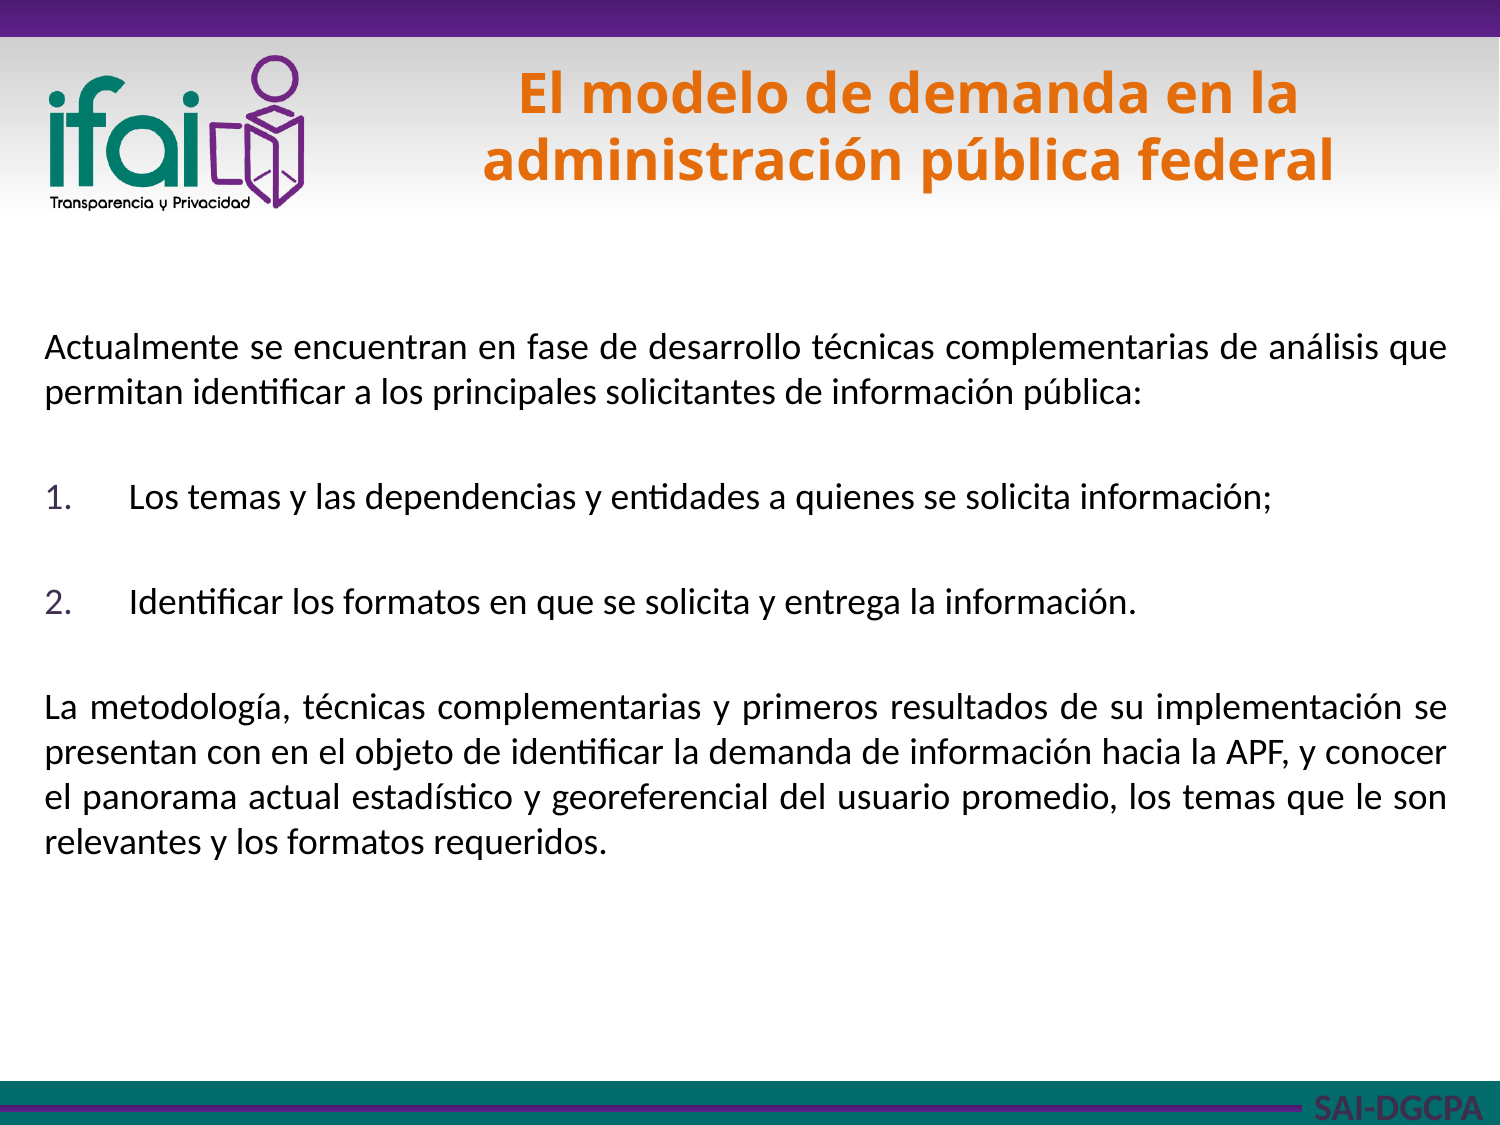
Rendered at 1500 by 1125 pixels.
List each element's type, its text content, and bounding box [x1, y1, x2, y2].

picture [0, 9, 372, 268]
list Actualmente se encuentran en fase de desarrollo técnicas complementarias de análisis que permitan identificar a los principales solicitantes de información pública: Los temas y las dependencias y entidades a quienes se solicita información; Identificar los formatos en que se solicita y entrega la información. La metodología, técnicas complementarias y primeros resultados de su implementación se presentan con en el objeto de identificar la demanda de información hacia la APF, y conocer el panorama actual estadístico y georeferencial del usuario promedio, los temas que le son relevantes y los formatos requeridos. [29, 314, 1465, 1005]
picture [0, 1081, 1500, 1125]
title El modelo de demanda en la administración pública federal [348, 49, 1471, 200]
